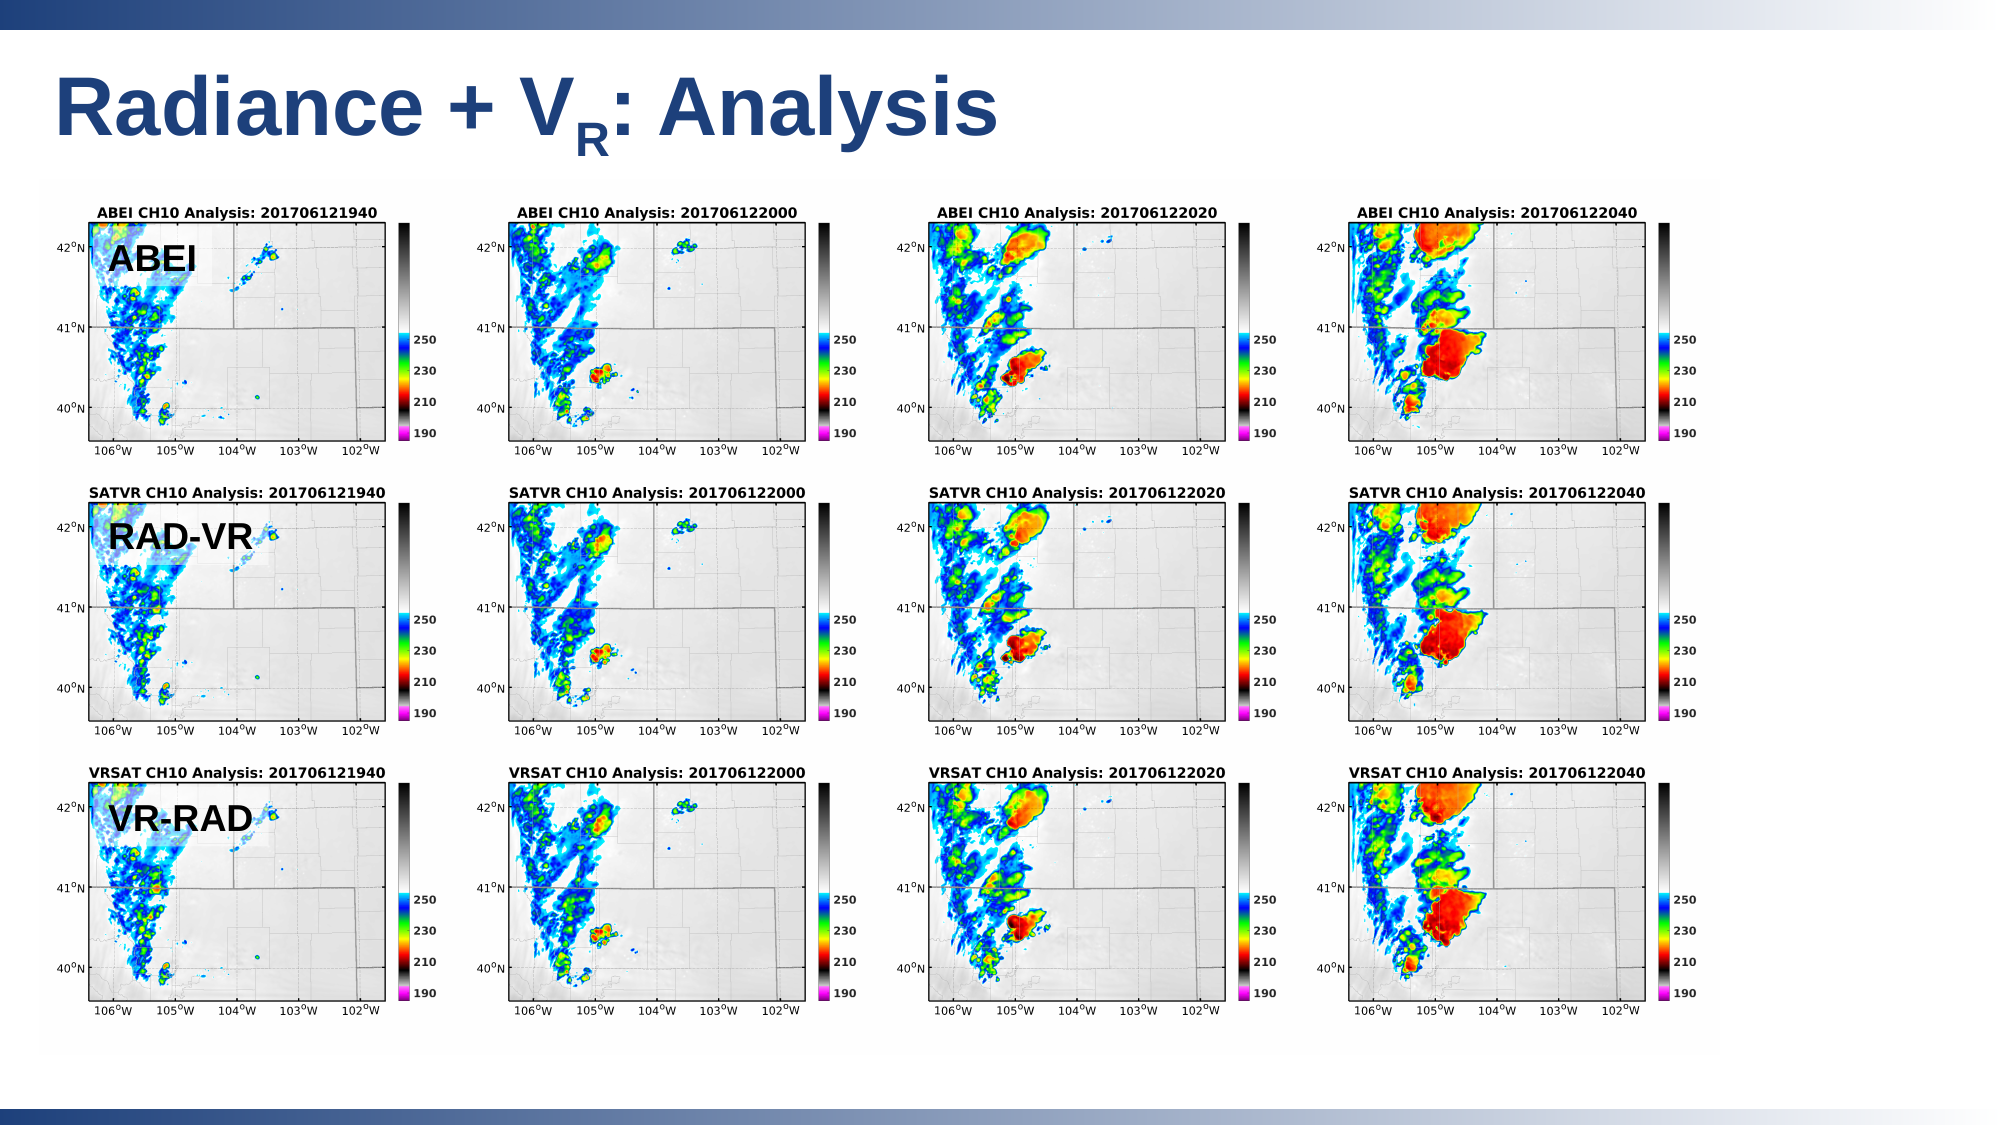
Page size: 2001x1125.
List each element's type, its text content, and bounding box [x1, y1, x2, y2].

picture [39, 179, 1720, 1055]
title Radiance + VR: Analysis [39, 29, 1960, 180]
